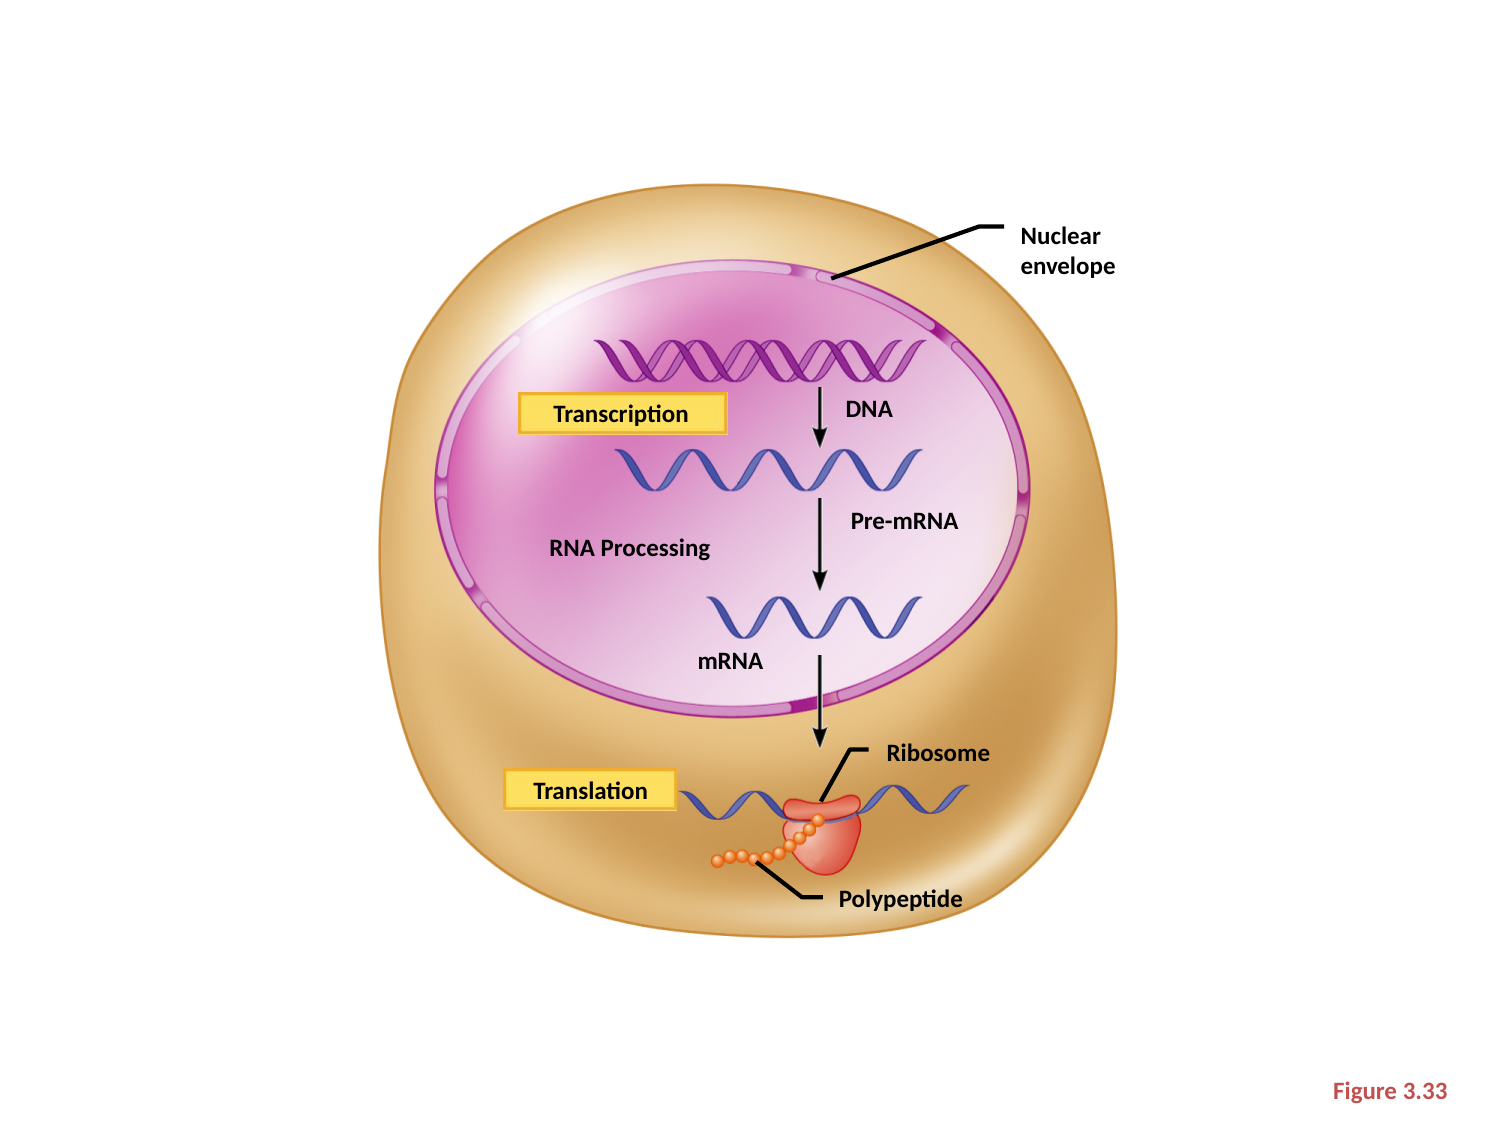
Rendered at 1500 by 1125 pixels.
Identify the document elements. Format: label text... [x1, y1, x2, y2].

picture [374, 182, 1126, 943]
text_box Figure 3.33 [1200, 1067, 1463, 1113]
